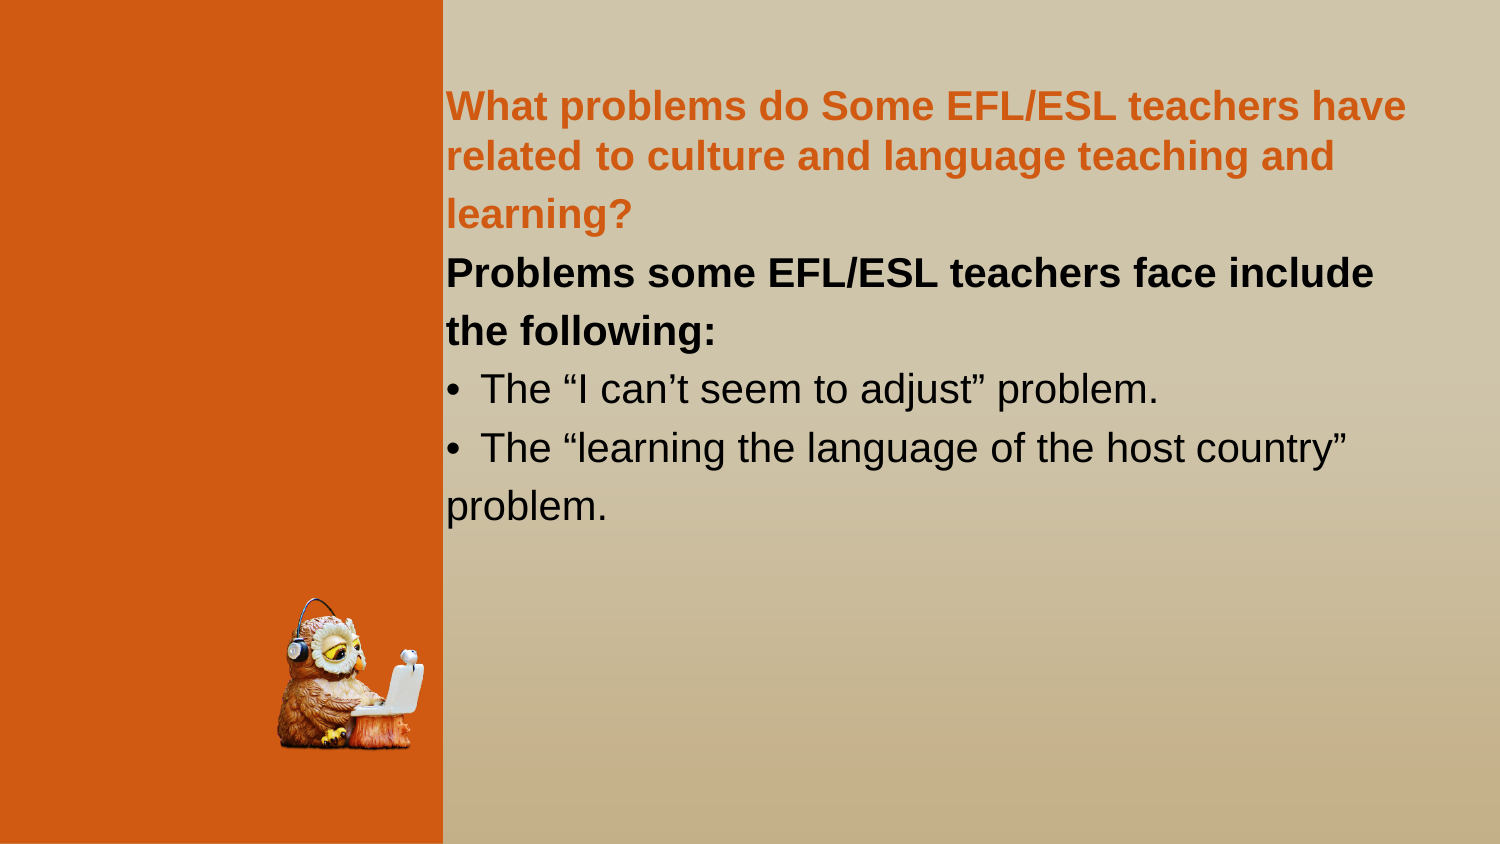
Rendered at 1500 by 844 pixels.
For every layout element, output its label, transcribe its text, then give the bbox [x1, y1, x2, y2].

picture [443, 0, 1500, 844]
picture [277, 598, 424, 752]
list What problems do Some EFL/ESL teachers have related to culture and language teaching and learning? Problems some EFL/ESL teachers face include the following: • The “I can’t seem to adjust” problem. • The “learning the language of the host country” problem. [431, 185, 1447, 422]
